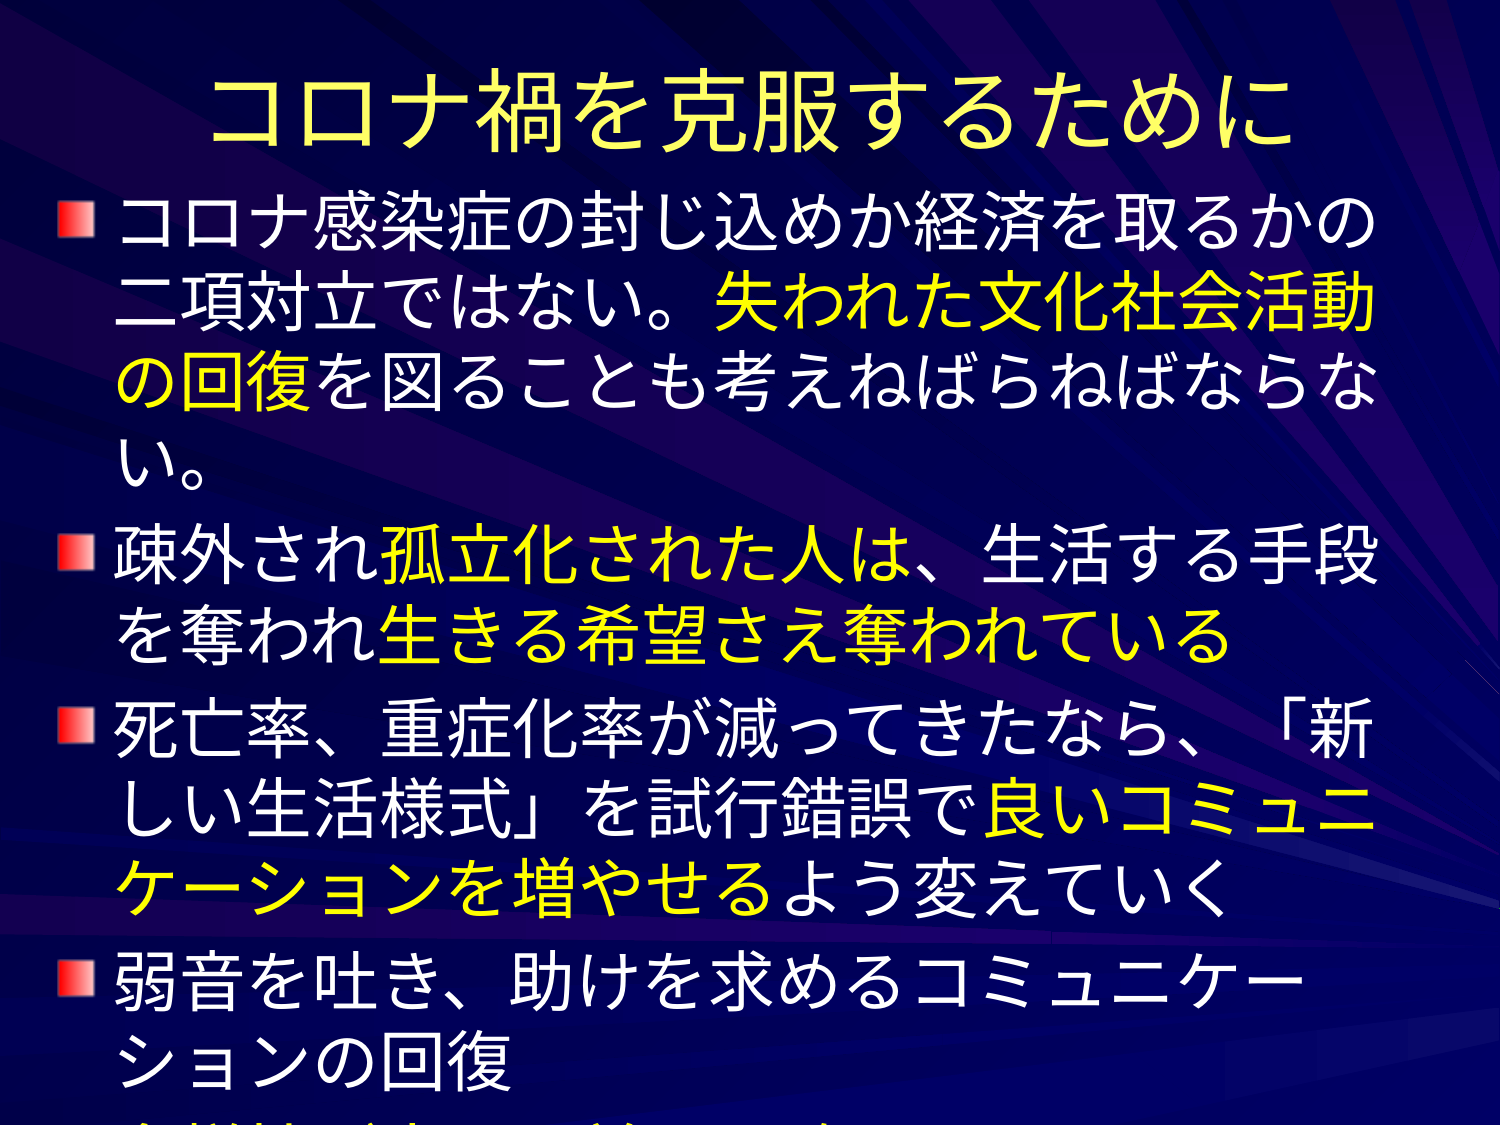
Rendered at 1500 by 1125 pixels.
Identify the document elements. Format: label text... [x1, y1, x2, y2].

picture [56, 705, 99, 748]
title コロナ禍を克服するために [74, 45, 1426, 172]
picture [56, 199, 99, 242]
picture [56, 958, 99, 1001]
list コロナ感染症の封じ込めか経済を取るかの二項対立ではない。失われた文化社会活動の回復を図ることも考えねばらねばならない。 疎外され孤立化された人は、生活する手段を奪われ生きる希望さえ奪われている 死亡率、重症化率が減ってきたなら、「新しい生活様式」を試行錯誤で良いコミュニケーションを増やせるよう変えていく 弱音を吐き、助けを求めるコミュニケーションの回復 多様性が当たり前の再確認 [41, 172, 1426, 1036]
picture [56, 532, 99, 575]
